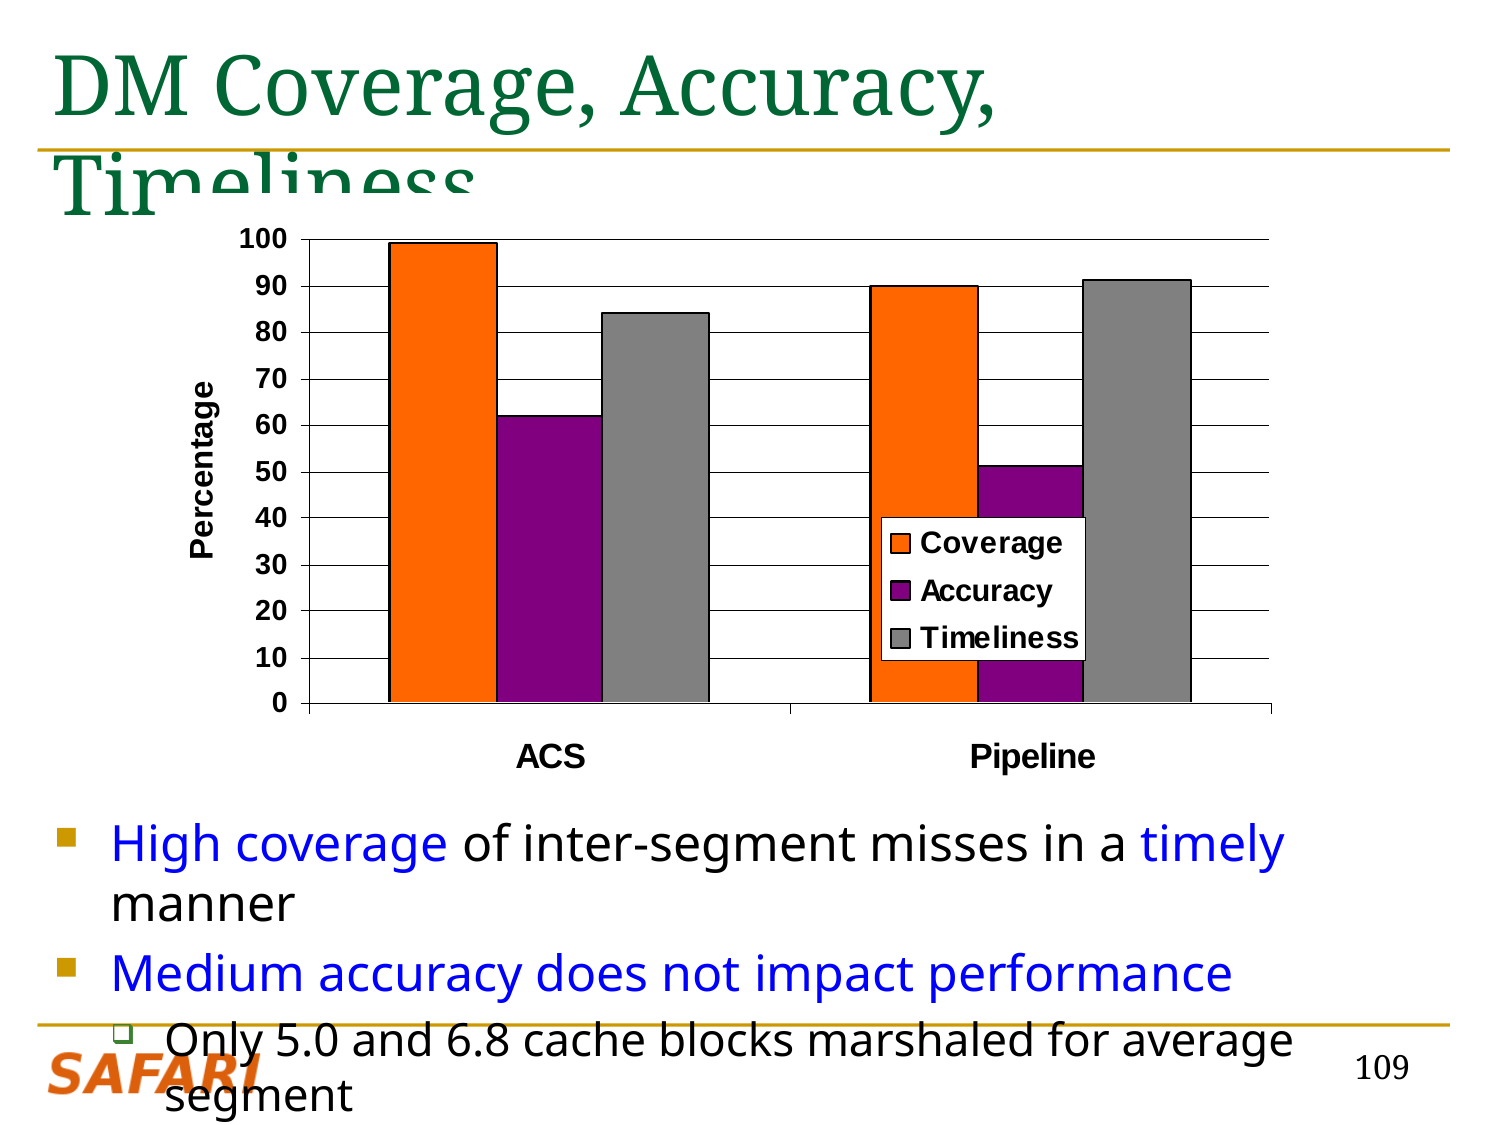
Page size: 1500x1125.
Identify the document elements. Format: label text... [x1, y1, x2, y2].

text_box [149, 182, 1301, 818]
list High coverage of inter-segment misses in a timely manner Medium accuracy does not impact performance Only 5.0 and 6.8 cache blocks marshaled for average segment [39, 804, 1453, 1035]
picture [46, 1042, 268, 1107]
title DM Coverage, Accuracy, Timeliness [37, 24, 1451, 150]
slide_number 109 [1074, 1023, 1426, 1100]
